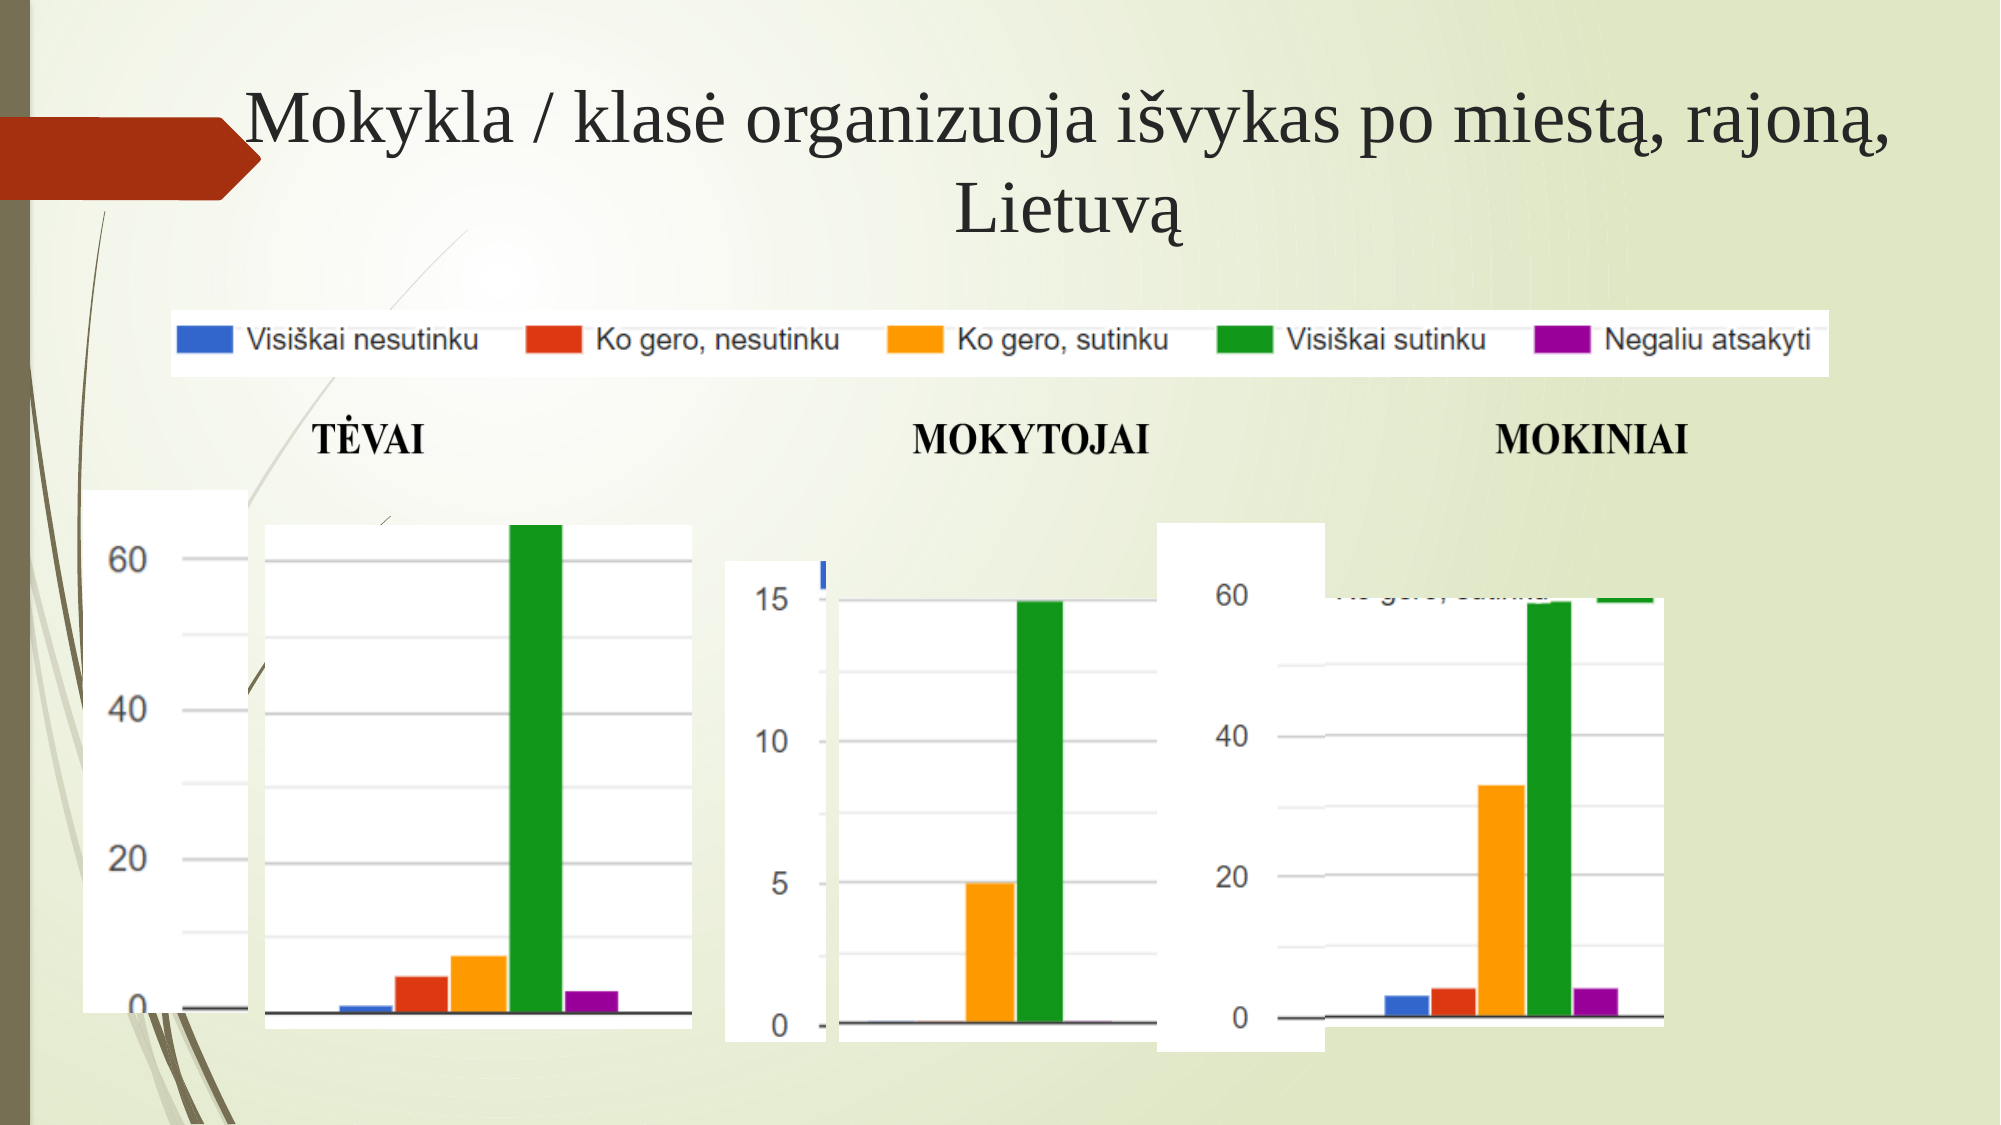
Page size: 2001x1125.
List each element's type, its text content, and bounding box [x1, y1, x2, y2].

picture [288, 396, 1712, 491]
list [170, 310, 1830, 377]
title Mokykla / klasė organizuoja išvykas po miestą, rajoną, Lietuvą [137, 59, 2000, 278]
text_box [1157, 522, 1664, 1052]
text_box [82, 489, 1176, 1042]
